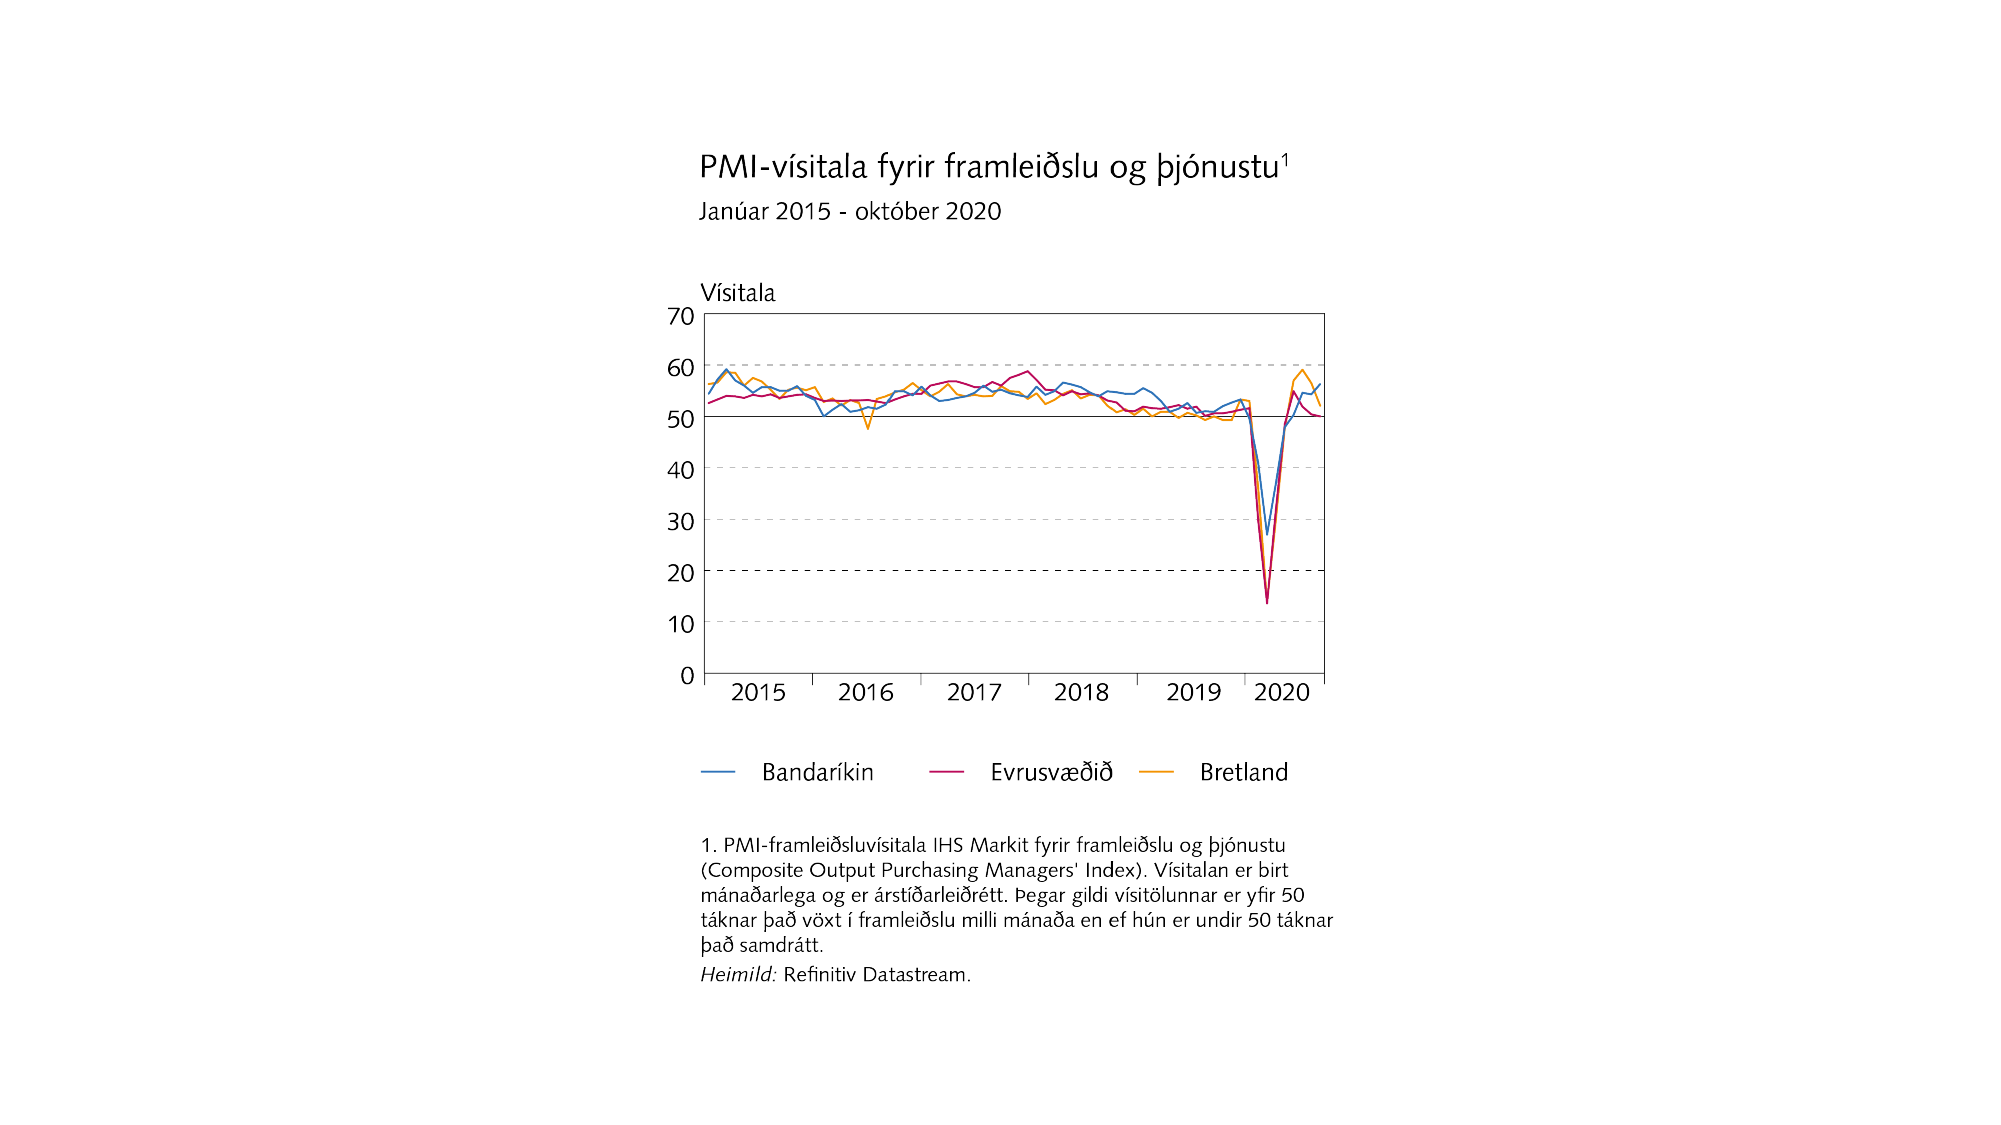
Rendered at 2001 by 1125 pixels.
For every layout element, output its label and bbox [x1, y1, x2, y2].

picture [666, 138, 1334, 987]
